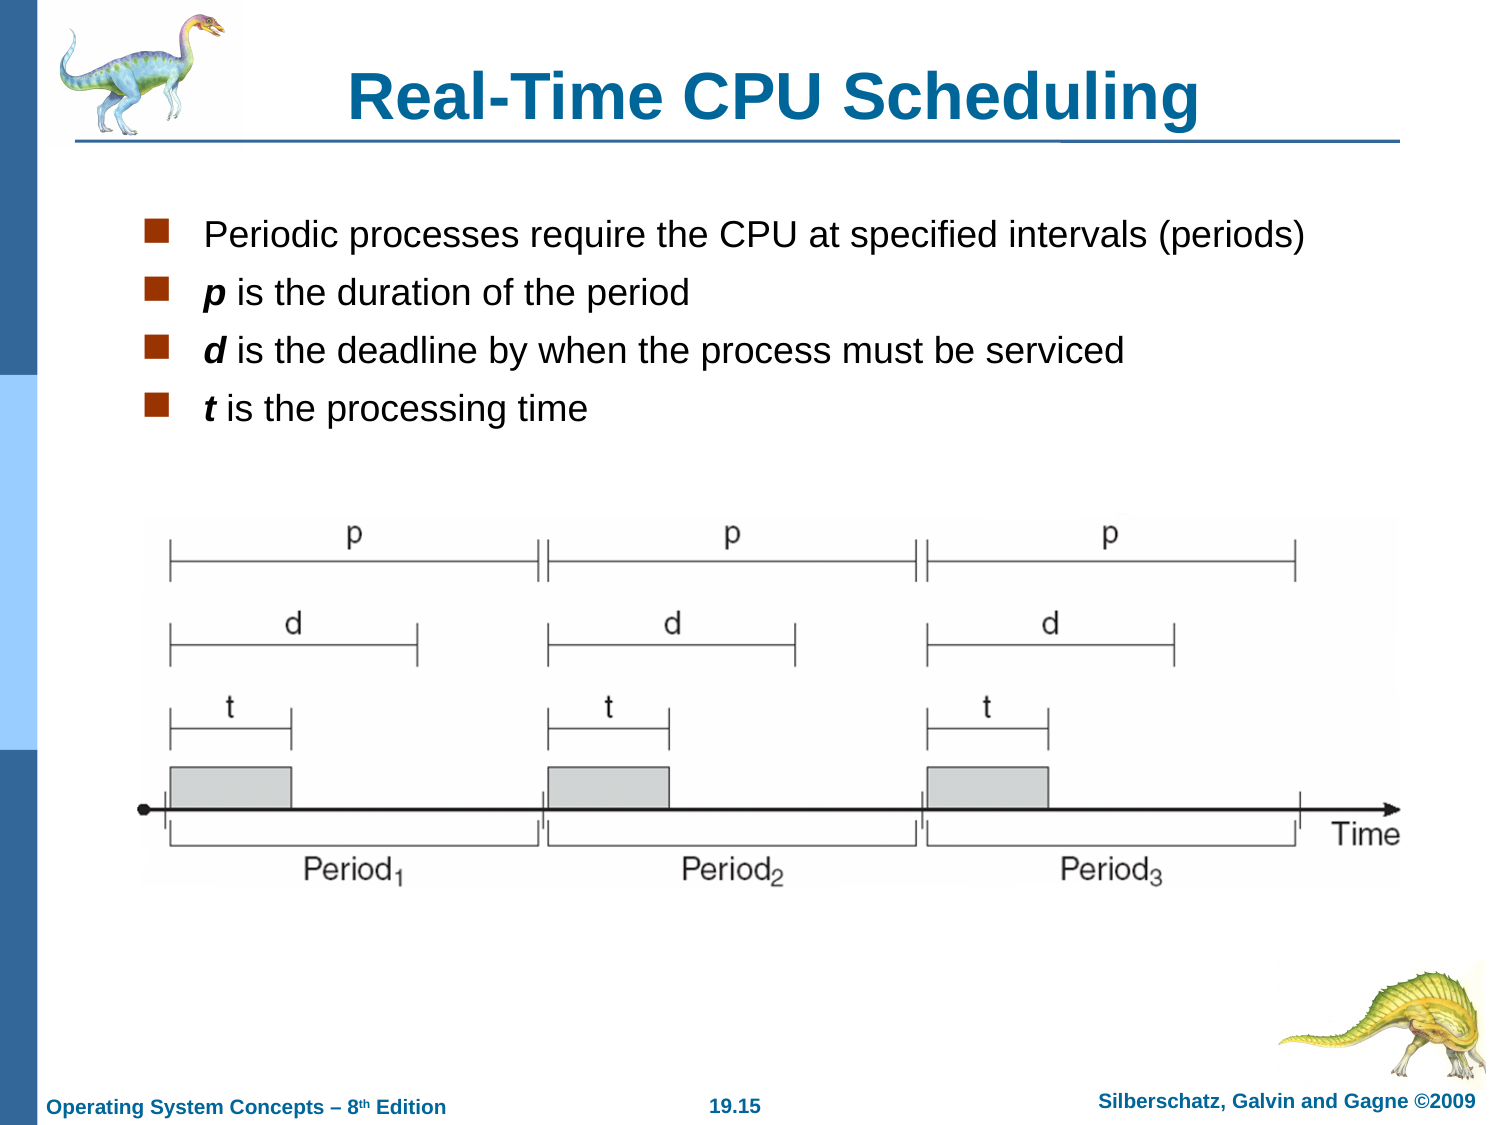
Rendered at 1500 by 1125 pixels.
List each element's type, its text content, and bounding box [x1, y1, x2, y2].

picture [130, 505, 1408, 896]
picture [1275, 959, 1486, 1090]
picture [46, 0, 243, 149]
list Periodic processes require the CPU at specified intervals (periods) p is the duration of the period d is the deadline by when the process must be serviced t is the processing time [132, 202, 1483, 946]
title Real-Time CPU Scheduling [124, 45, 1426, 141]
